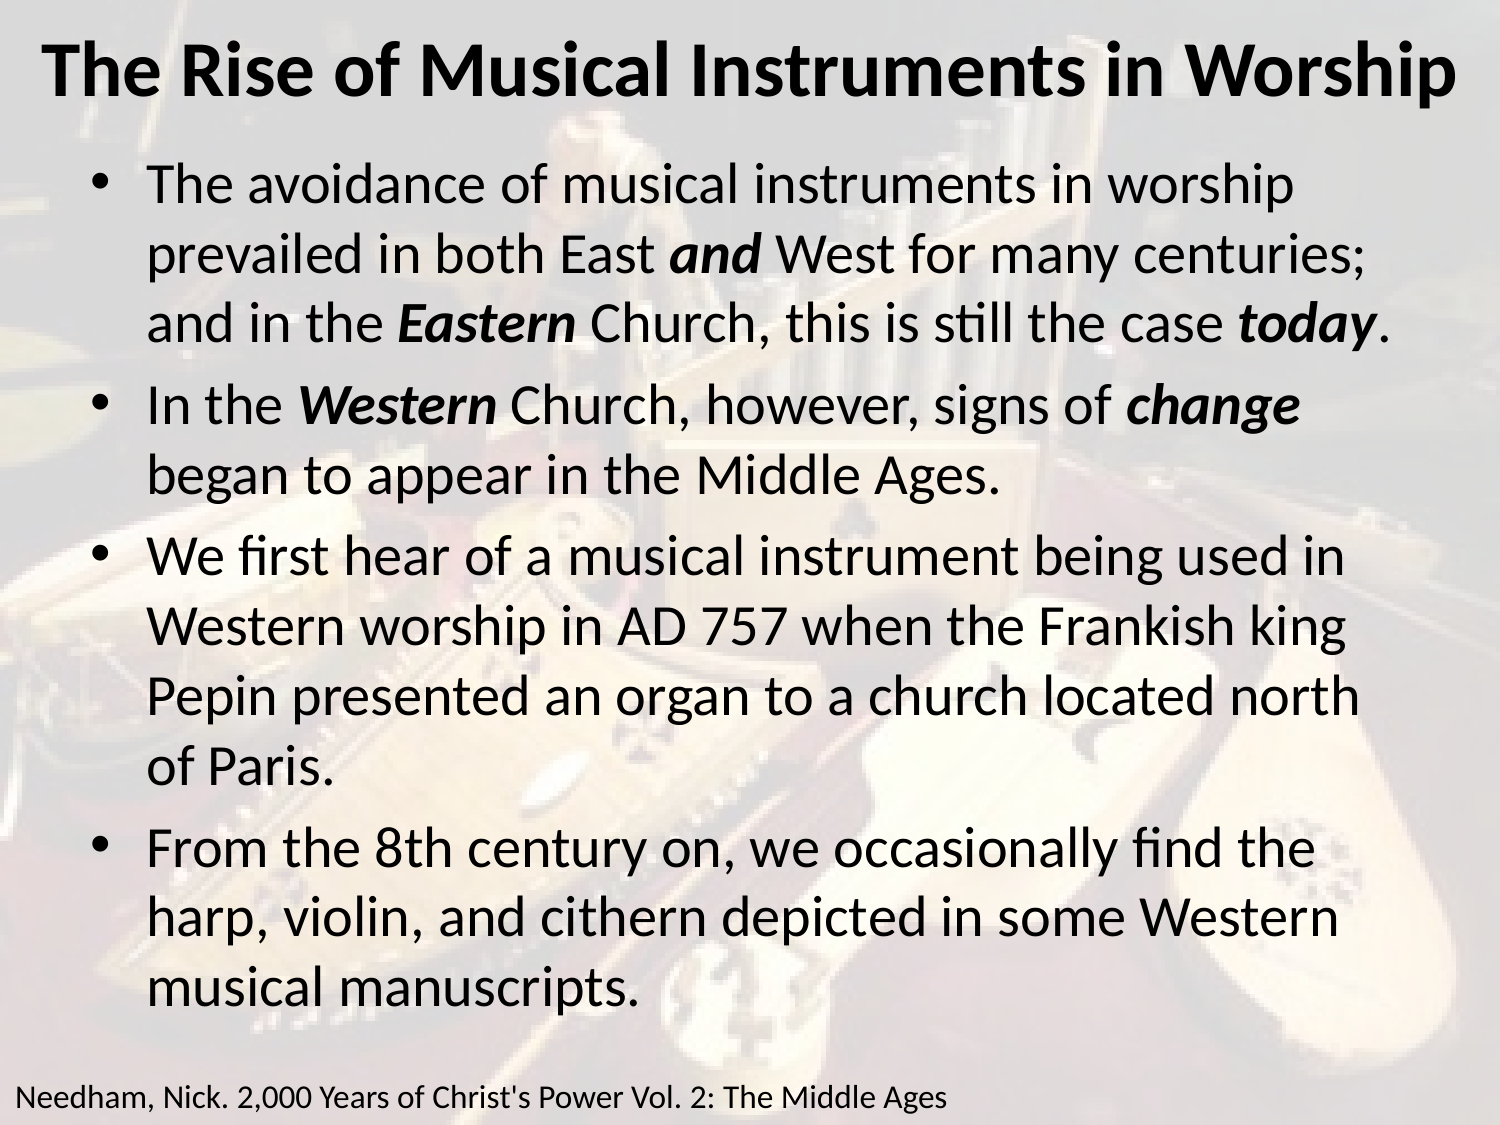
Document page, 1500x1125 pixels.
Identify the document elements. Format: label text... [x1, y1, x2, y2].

text_box Needham, Nick. 2,000 Years of Christ's Power Vol. 2: The Middle Ages [0, 1067, 1500, 1123]
list The avoidance of musical instruments in worship prevailed in both East and West for many centuries; and in the Eastern Church, this is still the case today. In the Western Church, however, signs of change began to appear in the Middle Ages. We first hear of a musical instrument being used in Western worship in AD 757 when the Frankish king Pepin presented an organ to a church located north of Paris. From the 8th century on, we occasionally find the harp, violin, and cithern depicted in some Western musical manuscripts. [75, 137, 1425, 1055]
title The Rise of Musical Instruments in Worship [0, 4, 1500, 125]
